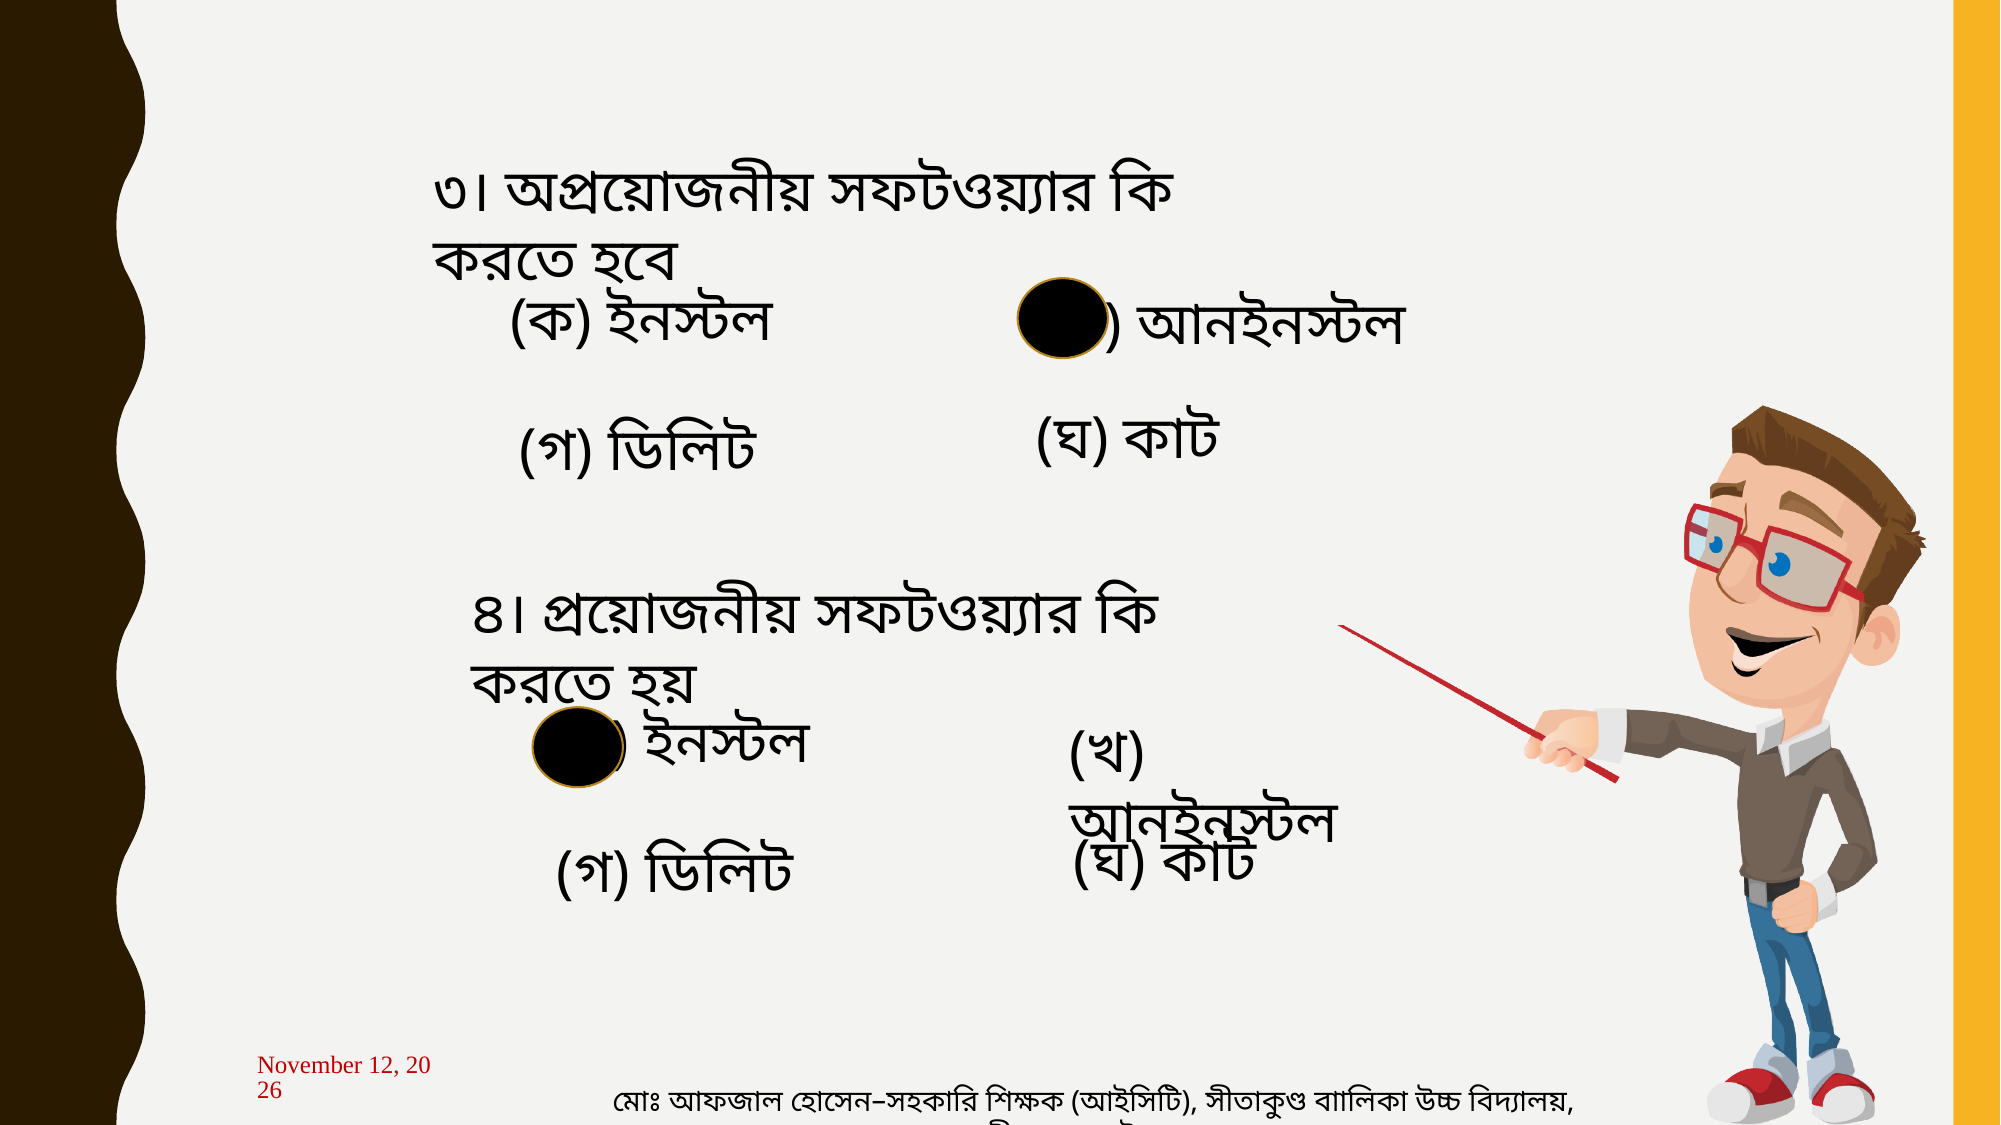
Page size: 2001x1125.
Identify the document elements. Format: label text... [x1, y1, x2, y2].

text_box (ঘ) কাট [1059, 862, 1337, 901]
picture [1337, 405, 1927, 1125]
text_box (খ) আনইনস্টল [1054, 707, 1337, 862]
text_box [531, 706, 624, 789]
text_box ৪। প্রয়োজনীয় সফটওয়্যার কি করতে হয় [456, 567, 1293, 723]
text_box (গ) ডিলিট [542, 826, 819, 912]
text_box মোঃ আফজাল হোসেন–সহকারি শিক্ষক (আইসিটি), সীতাকুণ্ড বাালিকা উচ্চ বিদ্যালয়, সীতাকুণ্ড, চট্টগ্রাম । [562, 1074, 1337, 1125]
text_box (ঘ) কাট [1022, 393, 1338, 478]
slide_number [242, 1051, 457, 1075]
text_box (ক) ইনস্টল [532, 697, 938, 782]
text_box [1016, 277, 1109, 360]
text_box (ক) ইনস্টল [495, 275, 900, 360]
text_box (গ) ডিলিট [505, 404, 782, 490]
text_box ৩। অপ্রয়োজনীয় সফটওয়্যার কি করতে হবে [419, 145, 1255, 300]
text_box (খ) আনইনস্টল [1031, 278, 1487, 364]
